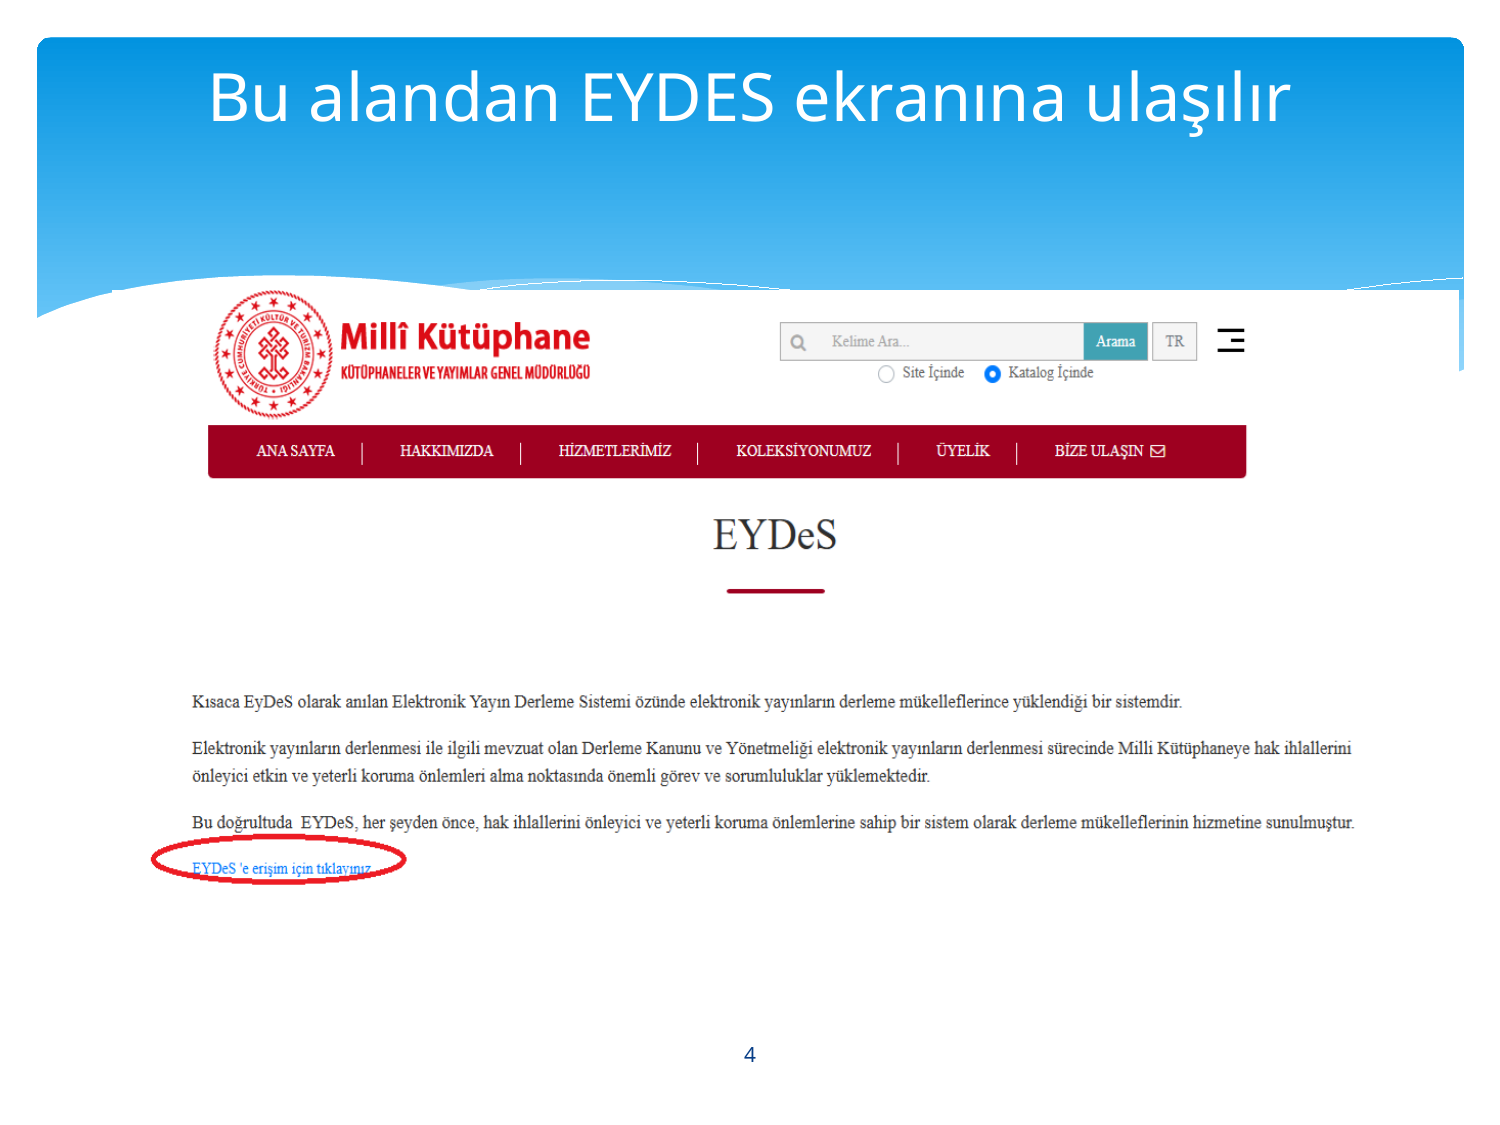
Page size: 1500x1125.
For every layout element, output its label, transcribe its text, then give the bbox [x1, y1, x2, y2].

slide_number 4 [654, 1025, 846, 1086]
title Bu alandan EYDES ekranına ulaşılır [75, 45, 1425, 146]
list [111, 290, 1459, 1000]
